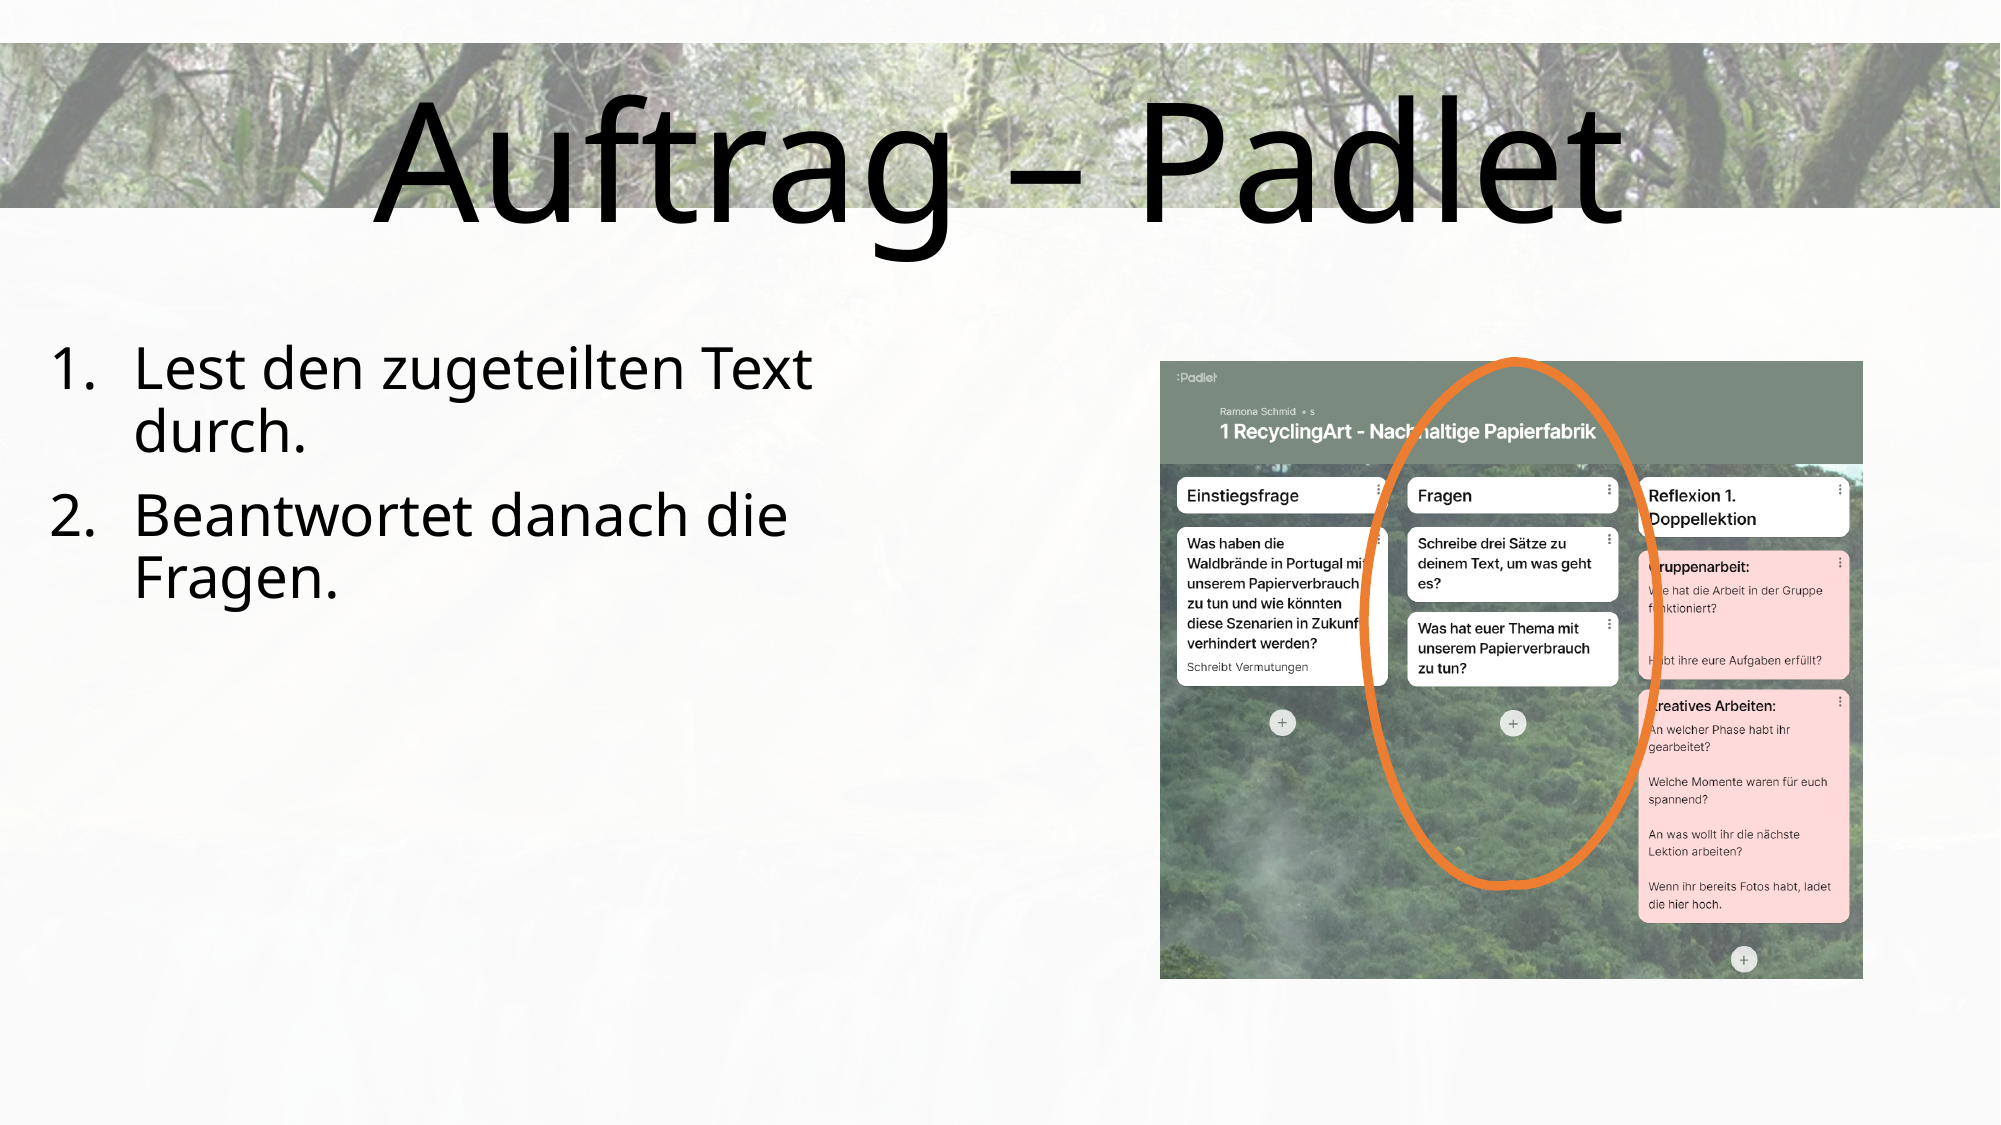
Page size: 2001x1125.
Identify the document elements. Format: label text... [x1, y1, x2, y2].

list Lest den zugeteilten Text durch. Beantwortet danach die Fragen. [34, 331, 1000, 1046]
title Auftrag – Padlet [137, 208, 1863, 278]
picture [1160, 361, 1863, 979]
picture [0, 43, 2000, 208]
